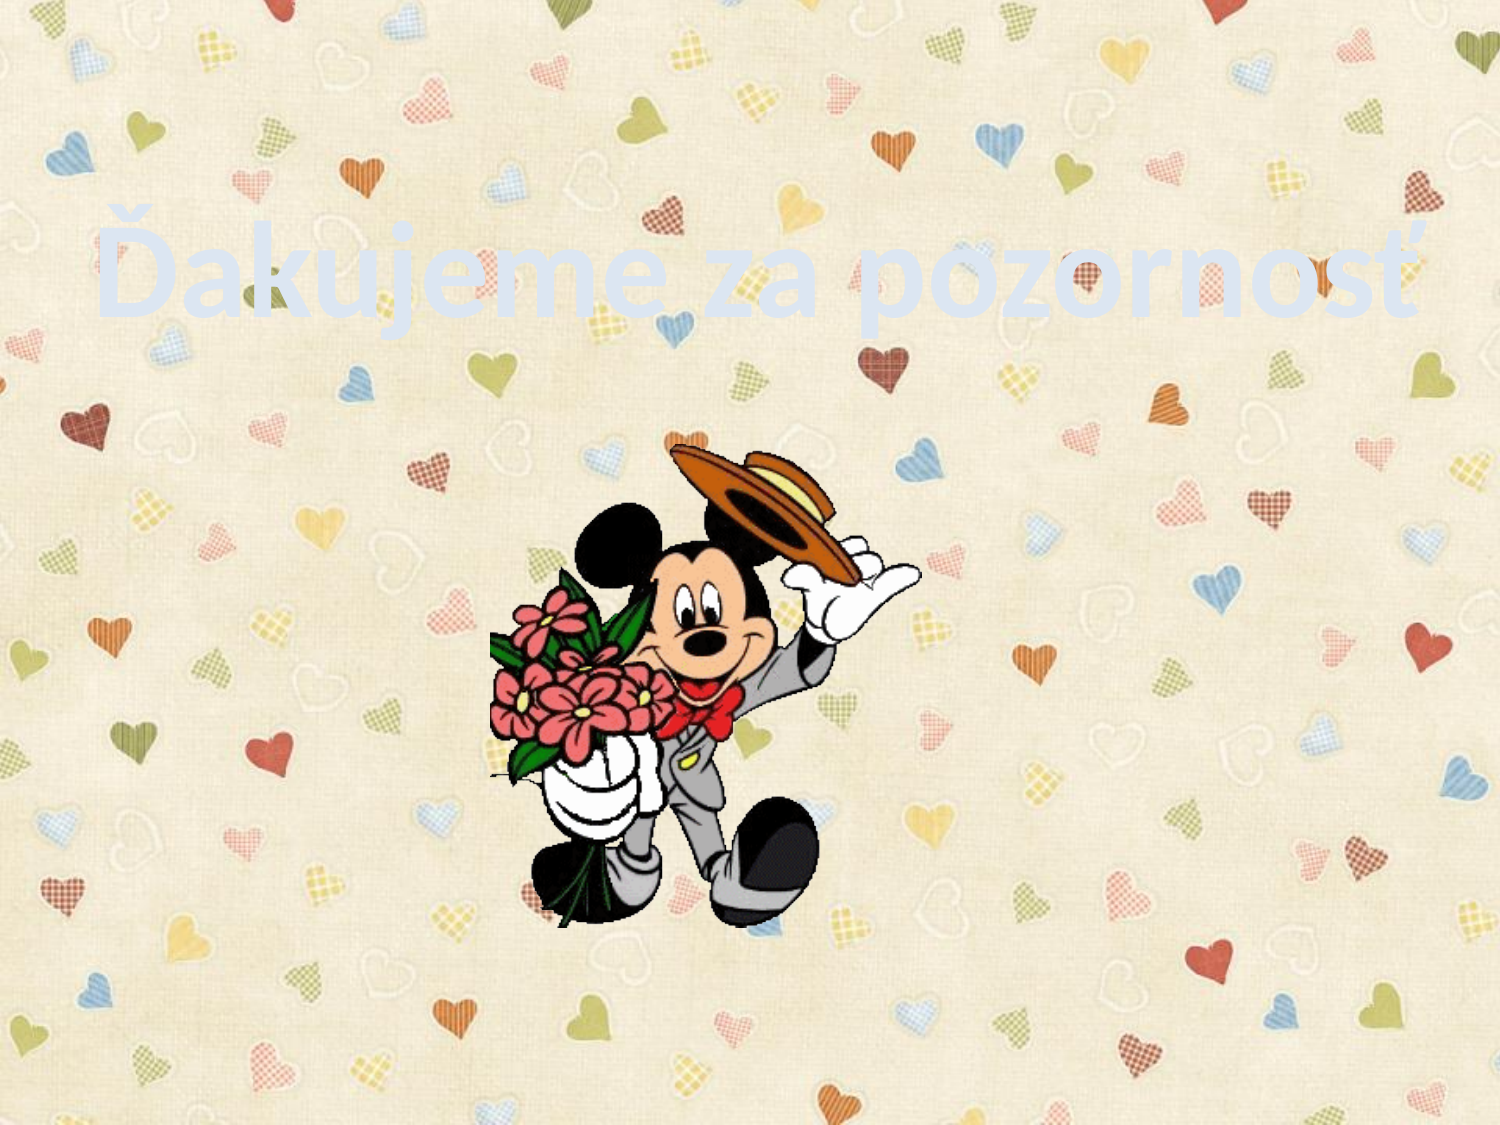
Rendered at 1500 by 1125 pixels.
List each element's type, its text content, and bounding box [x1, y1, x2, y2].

text_box Ďakujeme za pozornosť [76, 172, 1443, 353]
picture [0, 0, 1500, 1125]
